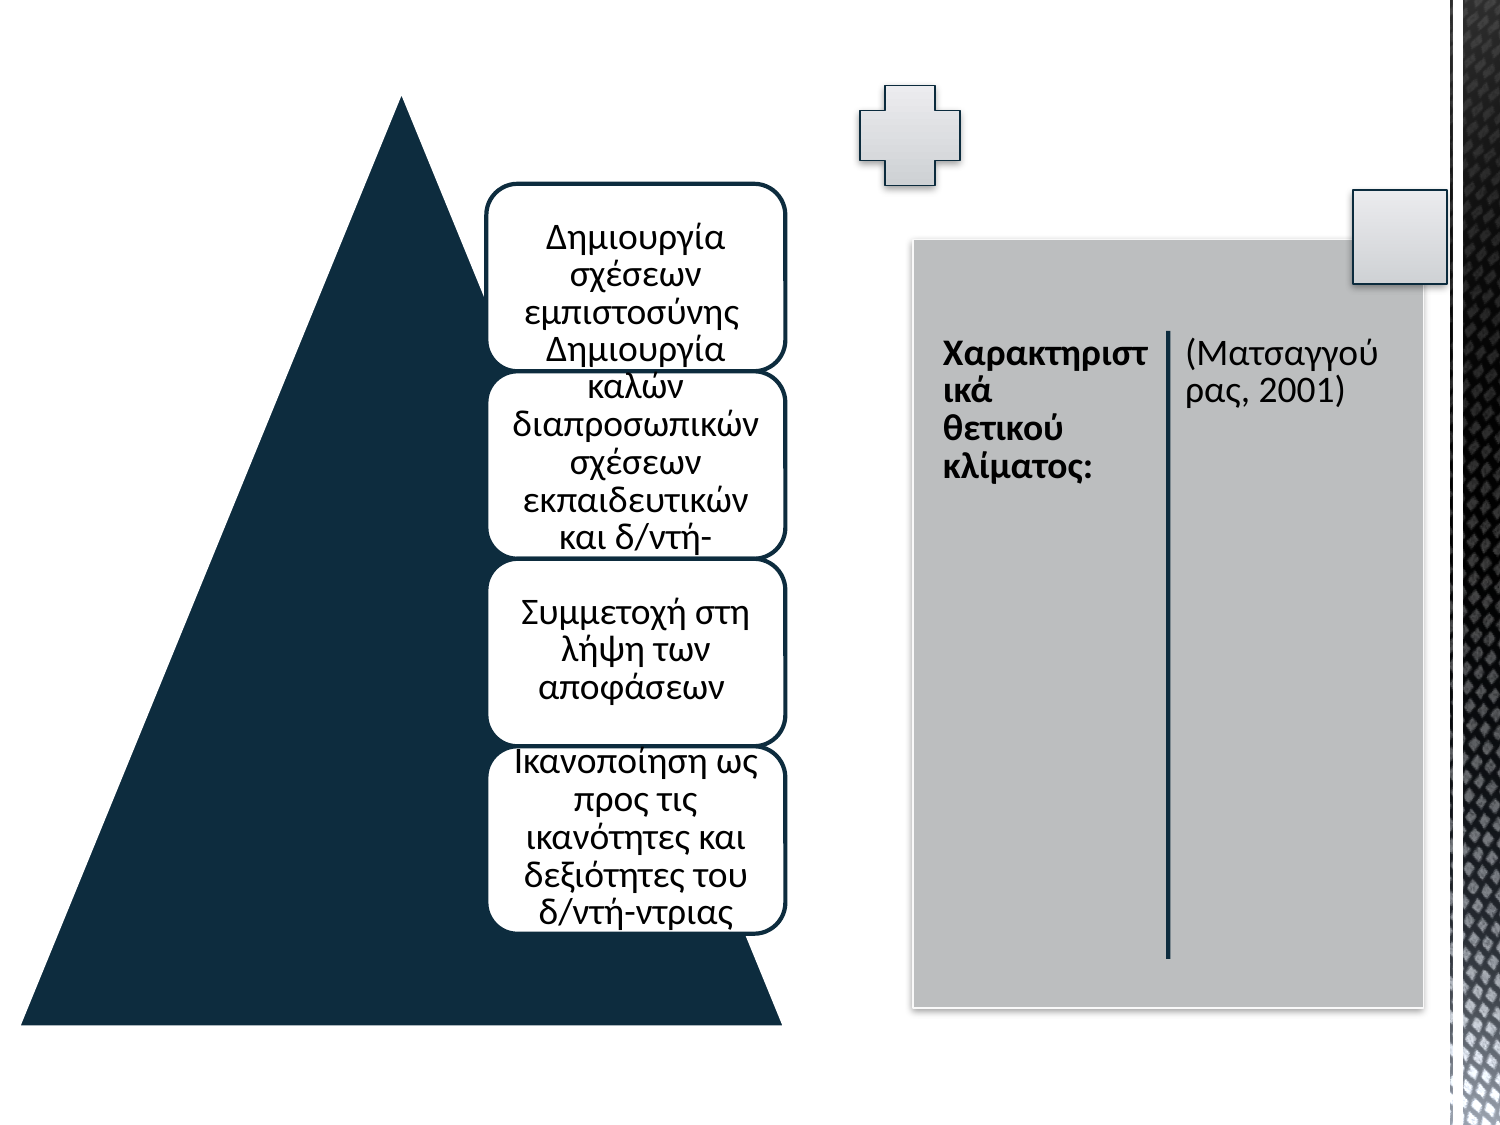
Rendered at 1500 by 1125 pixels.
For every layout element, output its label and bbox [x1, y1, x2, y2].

list [17, 89, 786, 1028]
text_box [859, 77, 1448, 1016]
picture [1447, 0, 1500, 1125]
